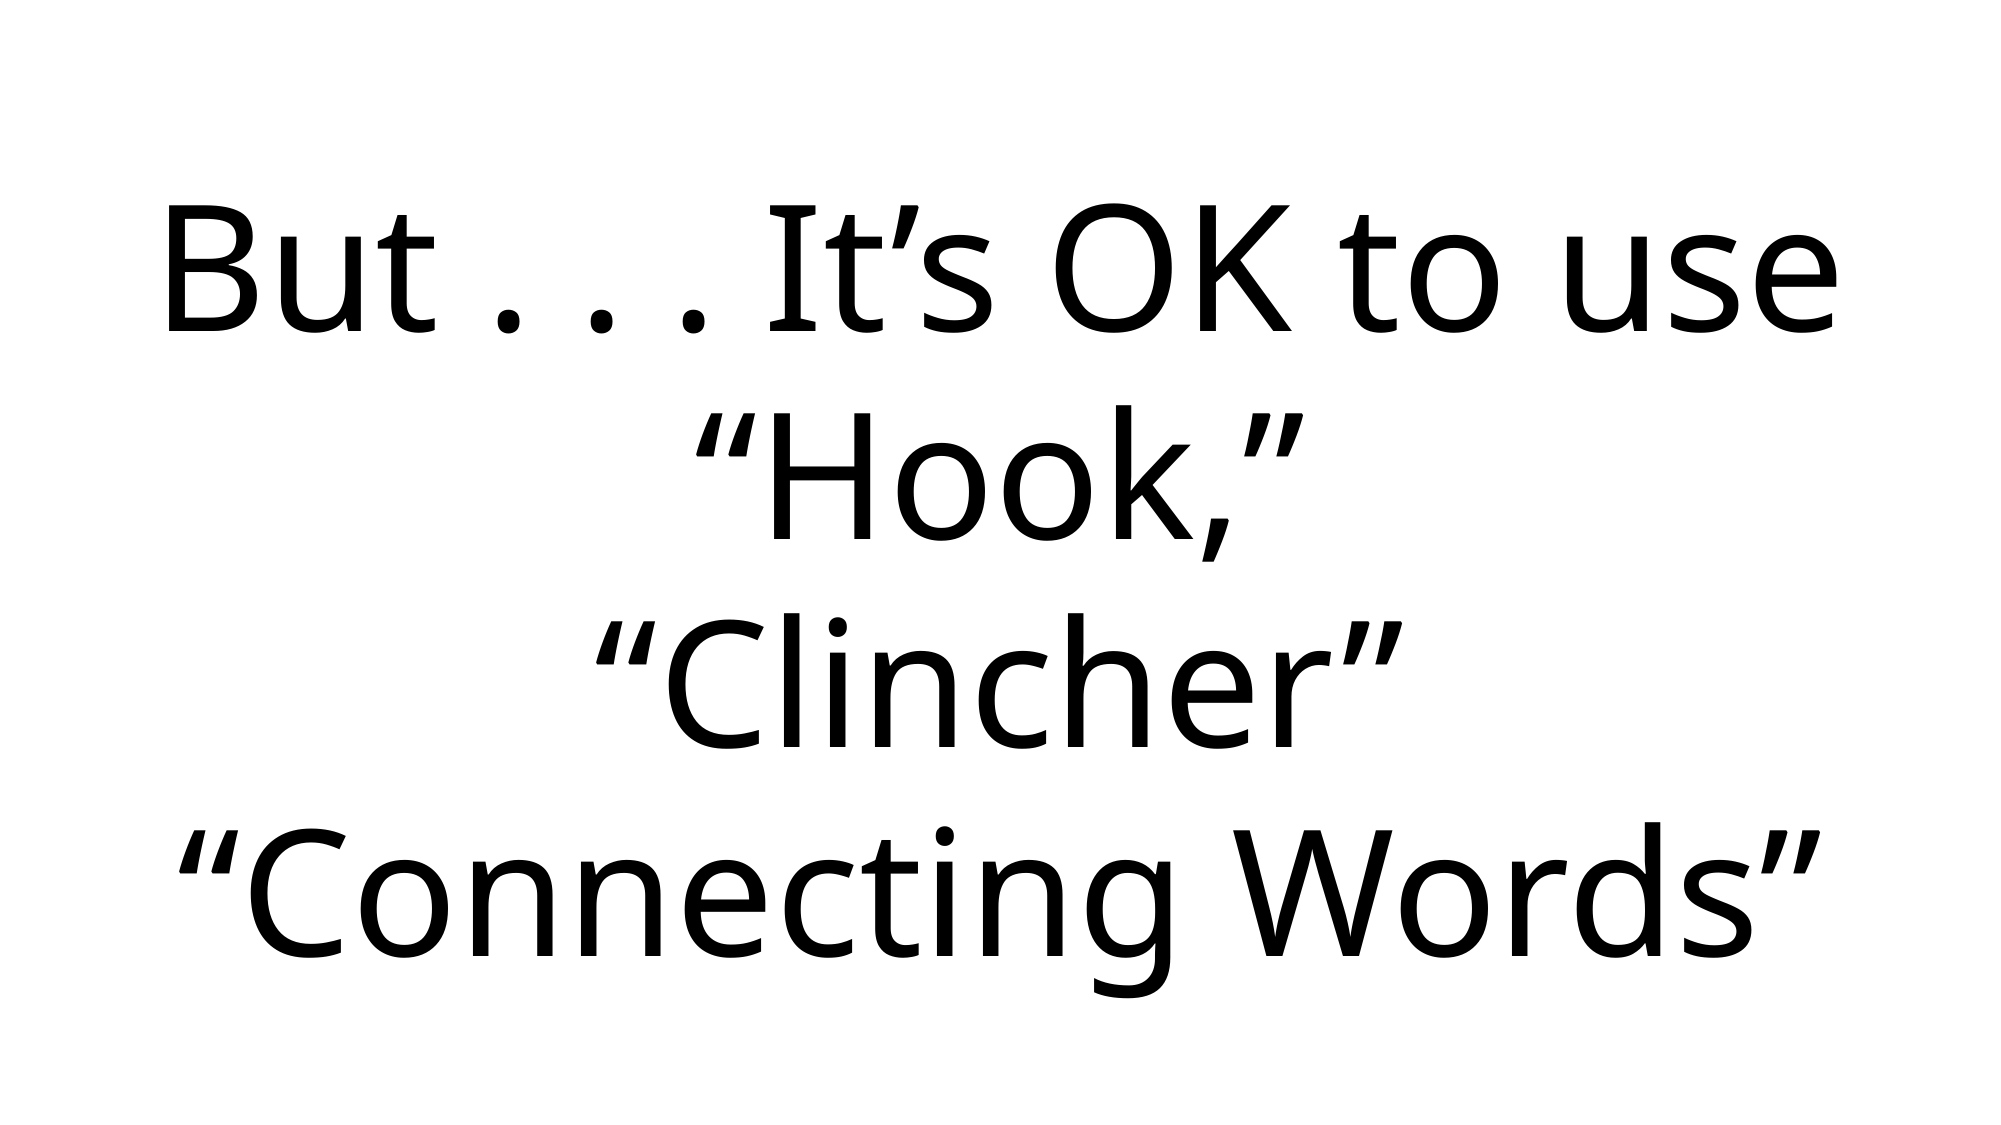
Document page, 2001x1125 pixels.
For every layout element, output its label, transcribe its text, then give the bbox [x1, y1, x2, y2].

list But . . . It’s OK to use “Hook,” “Clincher” “Connecting Words” [137, 171, 1863, 1014]
